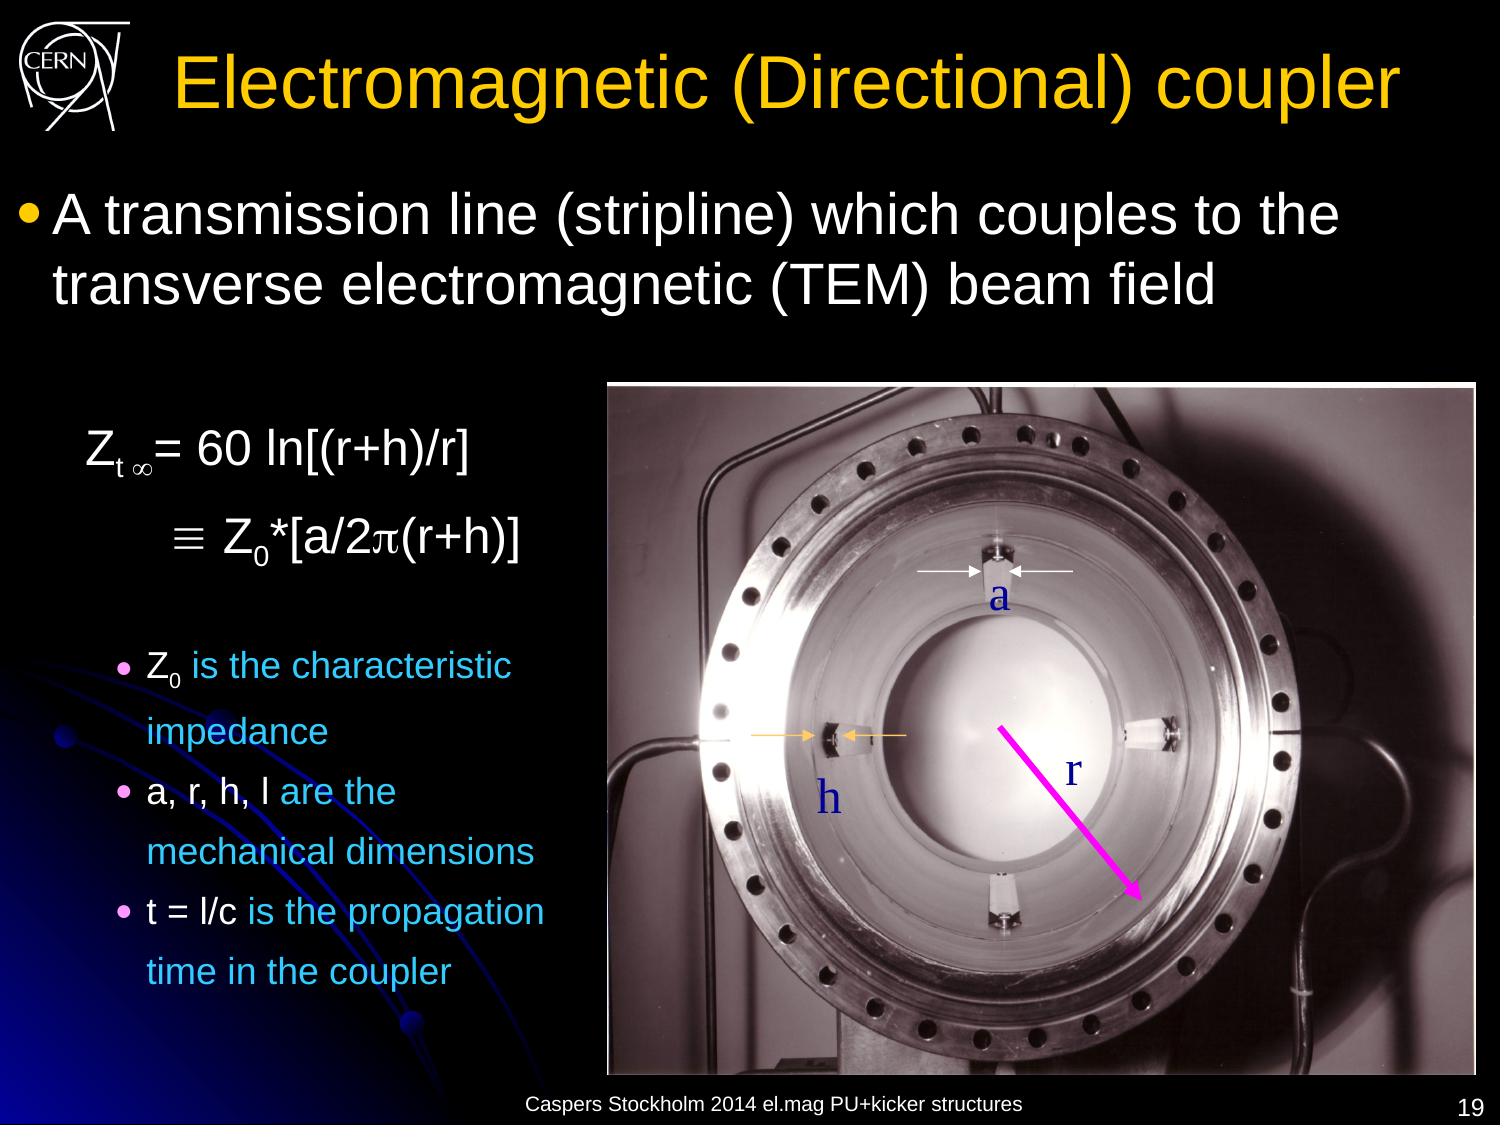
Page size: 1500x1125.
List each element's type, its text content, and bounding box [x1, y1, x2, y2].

list A transmission line (stripline) which couples to the transverse electromagnetic (TEM) beam field Zt = 60 ln[(r+h)/r]  Z0*[a/2p(r+h)] Z0 is the characteristic impedance a, r, h, l are the mechanical dimensions t = l/c is the propagation time in the coupler [0, 167, 1500, 1074]
title Electromagnetic (Directional) coupler [74, 28, 1500, 129]
picture [10, 10, 130, 131]
footer Caspers Stockholm 2014 el.mag PU+kicker structures [392, 1083, 1156, 1125]
slide_number 19 [1377, 1088, 1500, 1125]
picture [607, 381, 1477, 1075]
